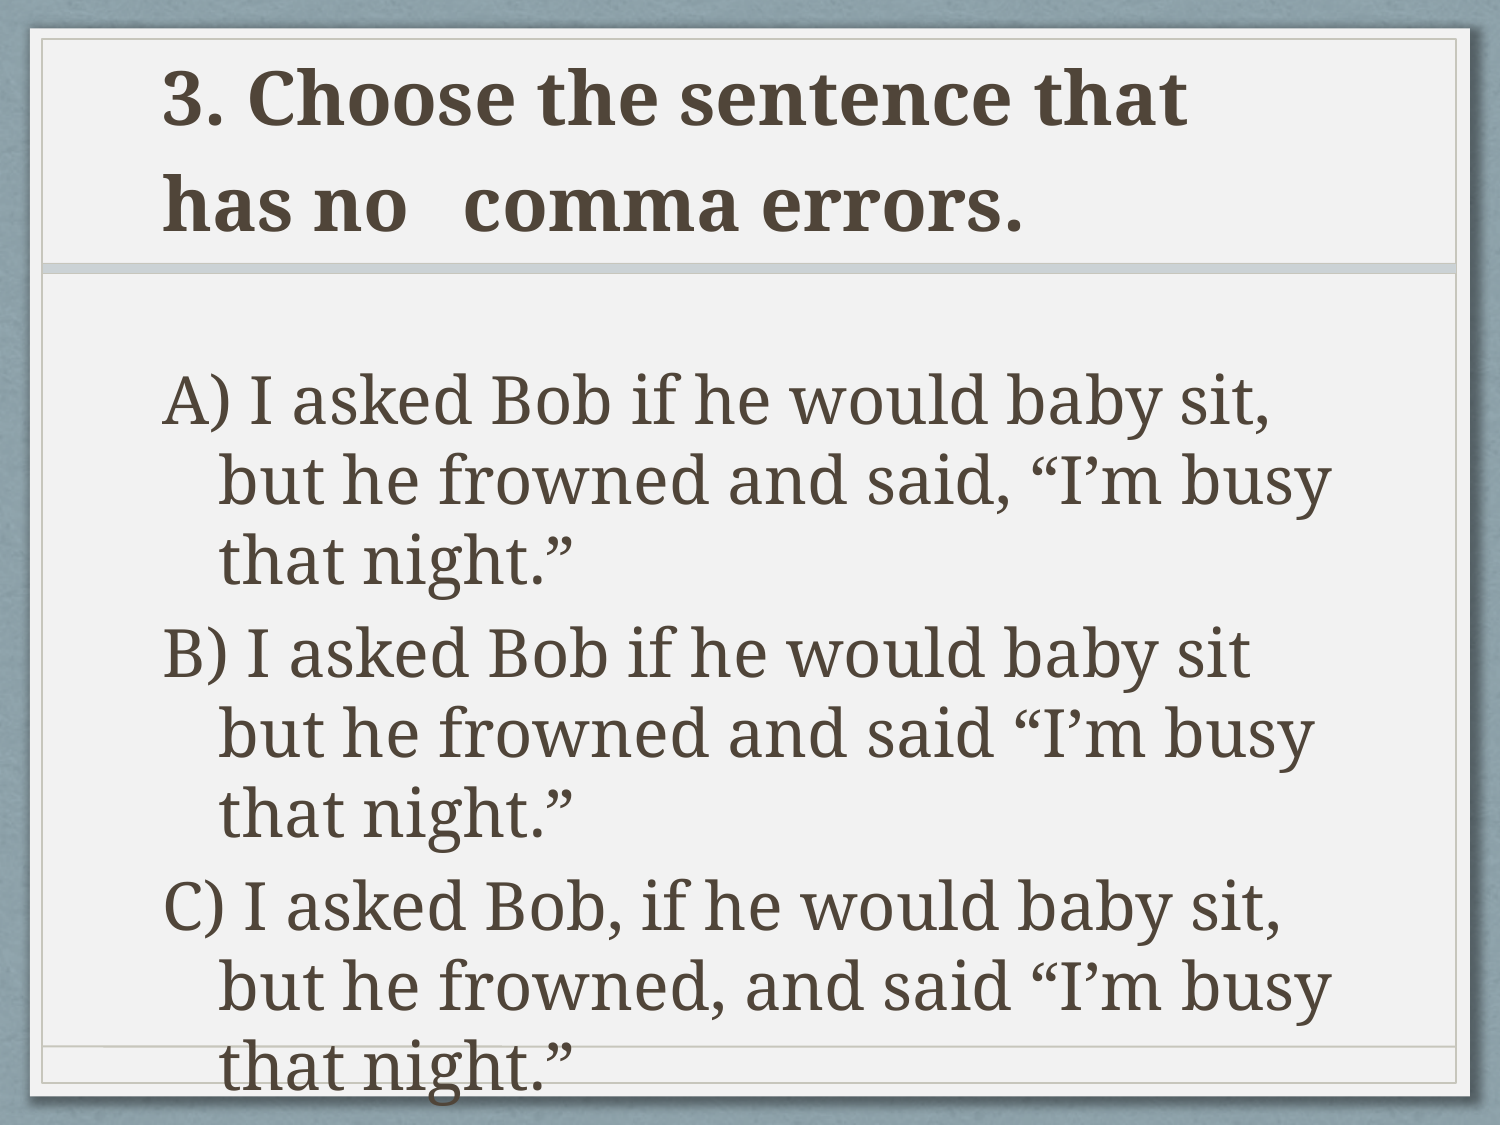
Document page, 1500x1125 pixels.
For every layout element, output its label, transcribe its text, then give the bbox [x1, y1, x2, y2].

title 3. Choose the sentence that has no comma errors. [147, 40, 1353, 260]
list A) I asked Bob if he would baby sit, but he frowned and said, “I’m busy that night.” B) I asked Bob if he would baby sit but he frowned and said “I’m busy that night.” C) I asked Bob, if he would baby sit, but he frowned, and said “I’m busy that night.” D) none of the above [147, 350, 1353, 995]
